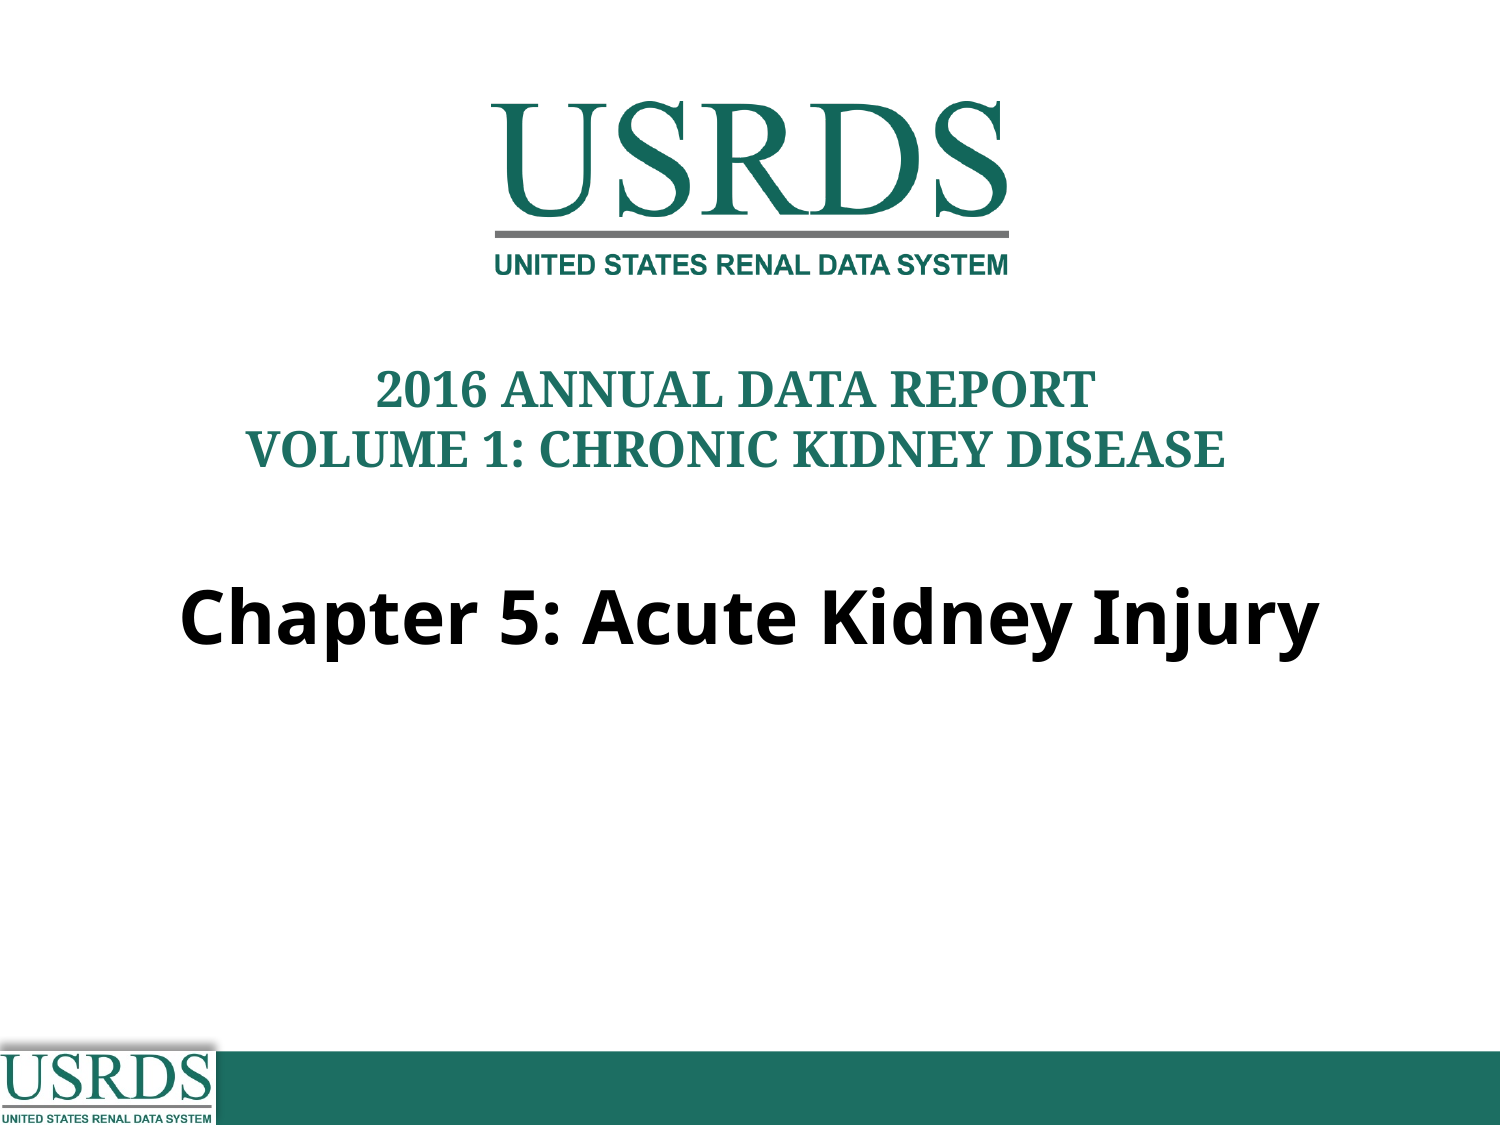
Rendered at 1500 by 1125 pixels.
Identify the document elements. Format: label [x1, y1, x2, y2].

picture [0, 1051, 216, 1125]
picture [491, 101, 1009, 275]
